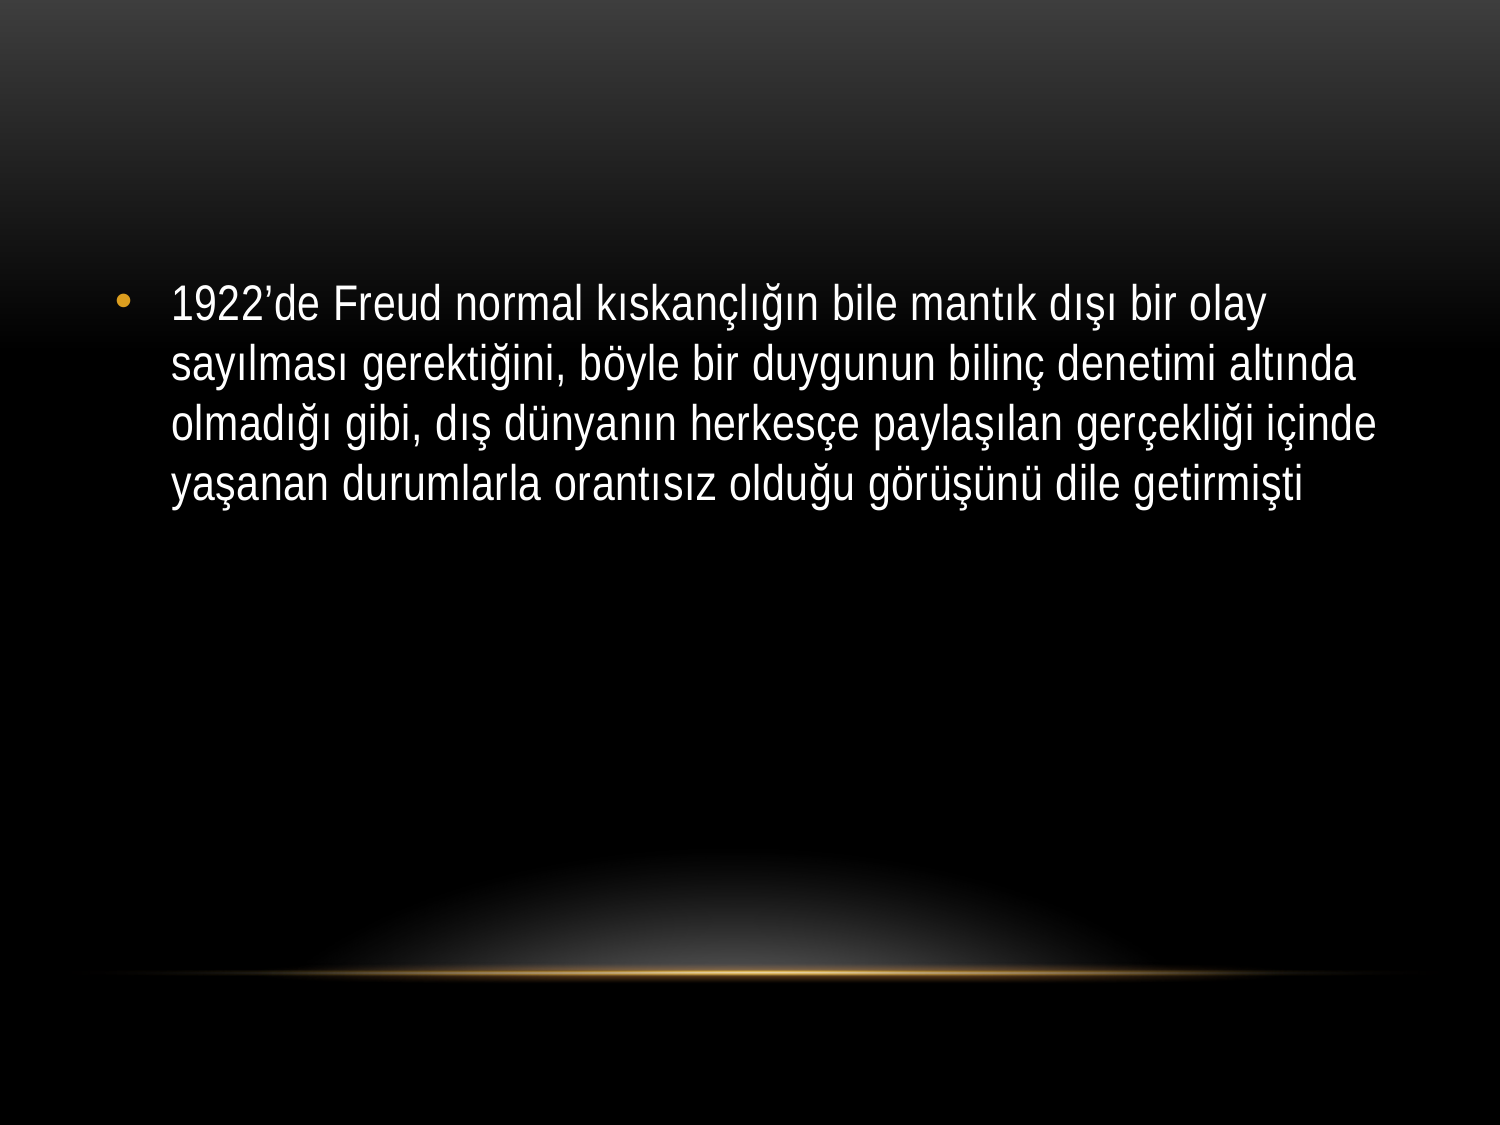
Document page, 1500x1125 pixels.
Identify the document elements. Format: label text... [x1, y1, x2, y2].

picture [0, 0, 1500, 1125]
list 1922’de Freud normal kıskançlığın bile mantık dışı bir olay sayılması gerektiğini, böyle bir duygunun bilinç denetimi altında olmadığı gibi, dış dünyanın herkesçe paylaşılan gerçekliği içinde yaşanan durumlarla orantısız olduğu görüşünü dile getirmişti [99, 262, 1400, 938]
